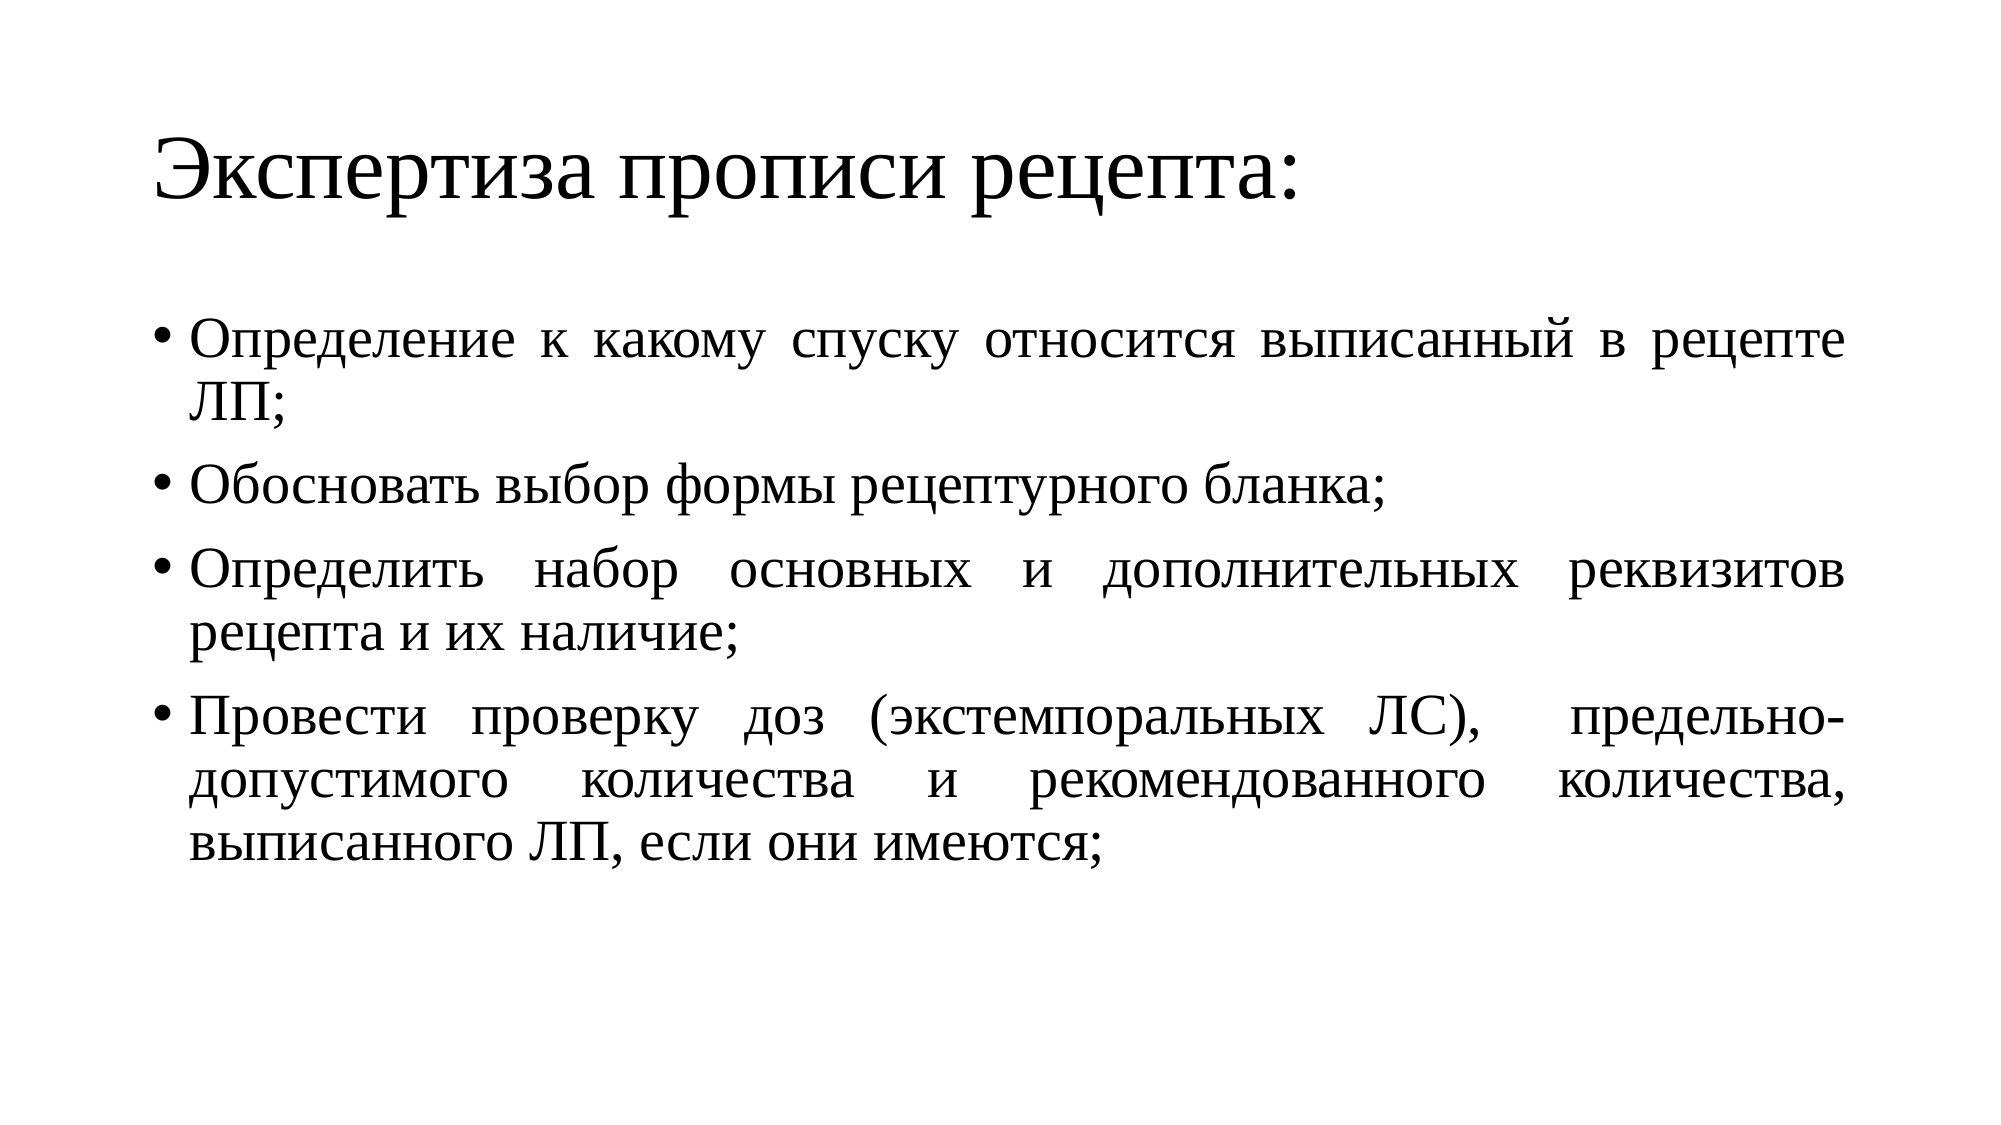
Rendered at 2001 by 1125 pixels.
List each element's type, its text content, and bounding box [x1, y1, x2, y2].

list Определение к какому спуску относится выписанный в рецепте ЛП; Обосновать выбор формы рецептурного бланка; Определить набор основных и дополнительных реквизитов рецепта и их наличие; Провести проверку доз (экстемпоральных ЛС), предельно-допустимого количества и рекомендованного количества, выписанного ЛП, если они имеются; [137, 299, 1863, 1014]
title Экспертиза прописи рецепта: [137, 59, 1863, 278]
